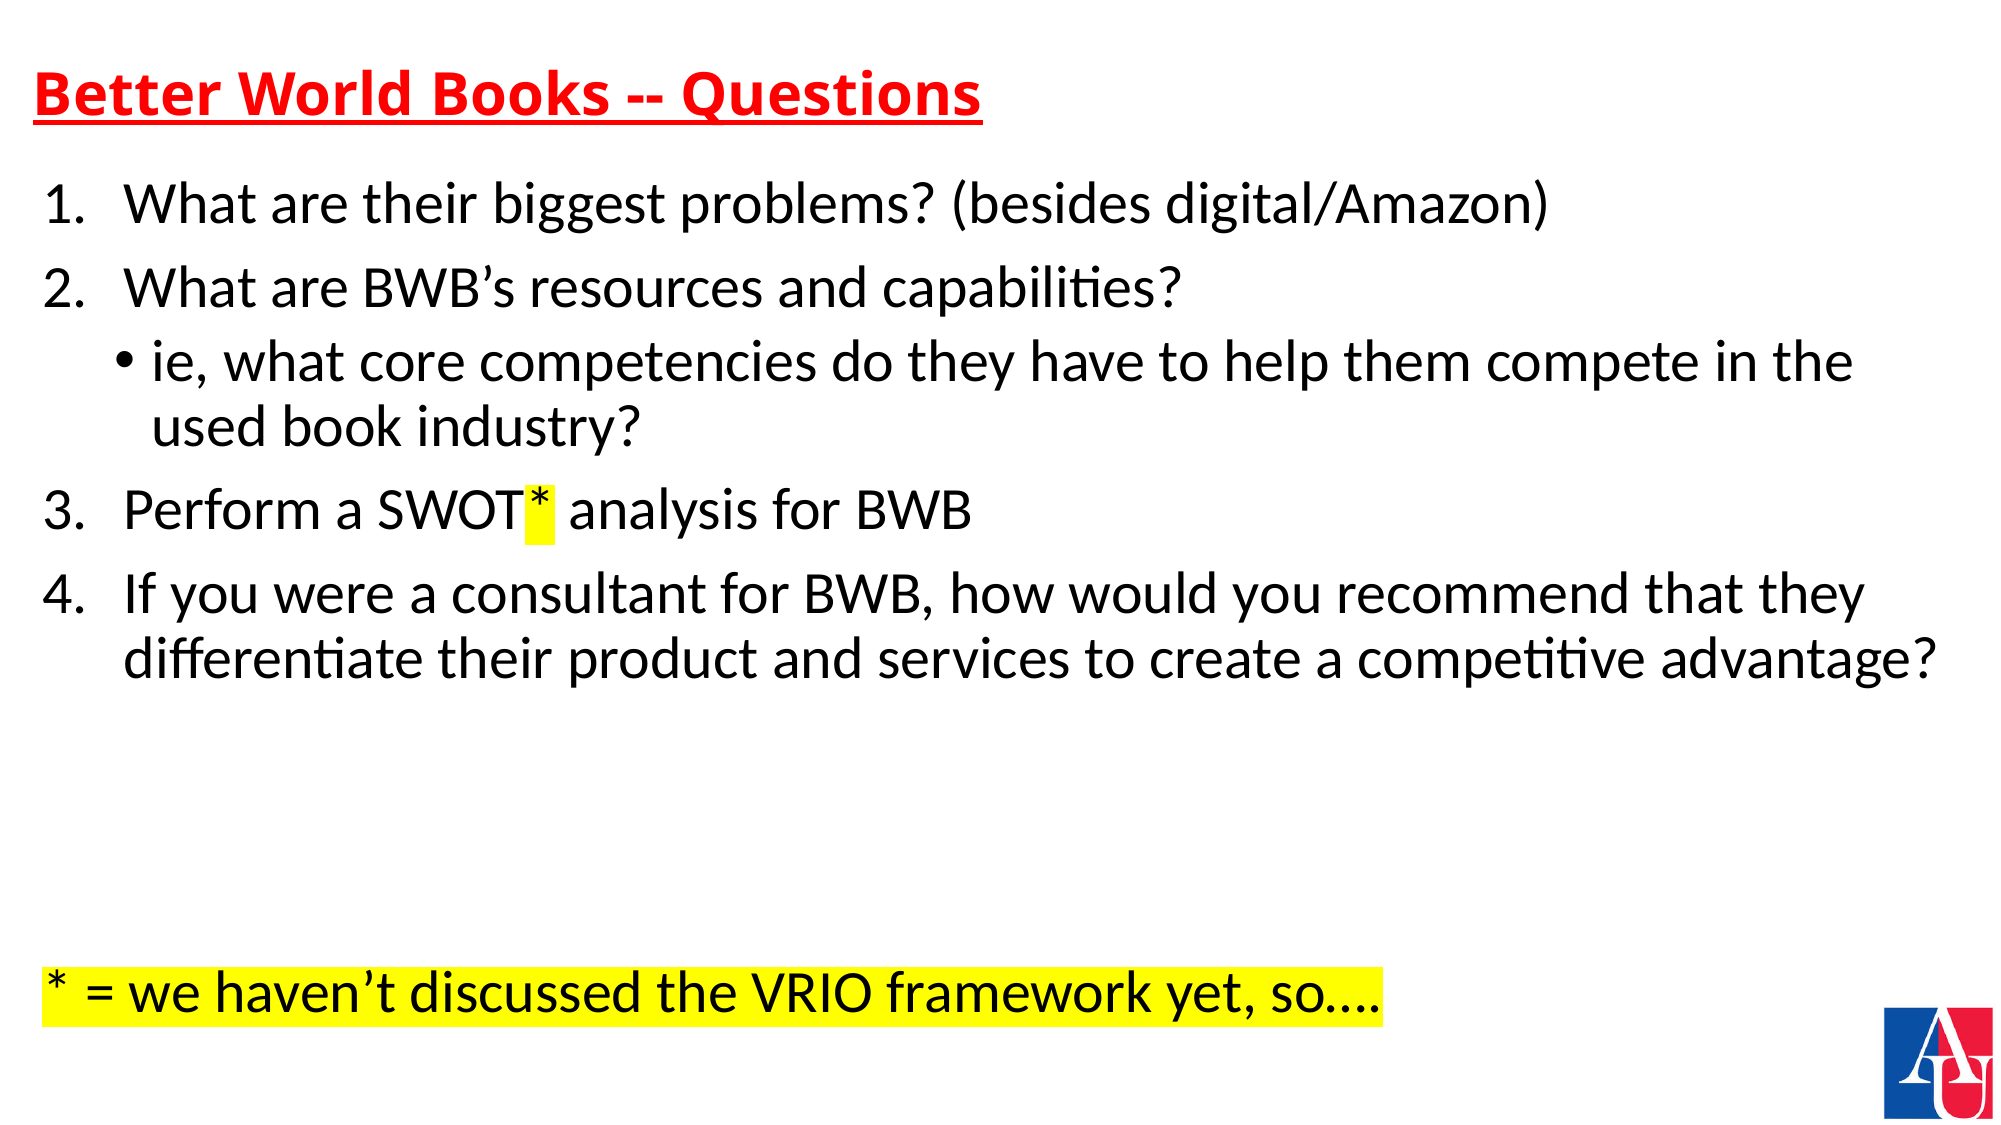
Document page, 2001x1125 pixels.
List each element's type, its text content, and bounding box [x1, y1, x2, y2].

title Better World Books -- Questions [18, 55, 1743, 273]
text_box What are their biggest problems? (besides digital/Amazon) What are BWB’s resources and capabilities? ie, what core competencies do they have to help them compete in the used book industry? Perform a SWOT* analysis for BWB If you were a consultant for BWB, how would you recommend that they differentiate their product and services to create a competitive advantage? * = we haven’t discussed the VRIO framework yet, so…. [26, 164, 1973, 1082]
picture [1875, 1000, 2000, 1125]
